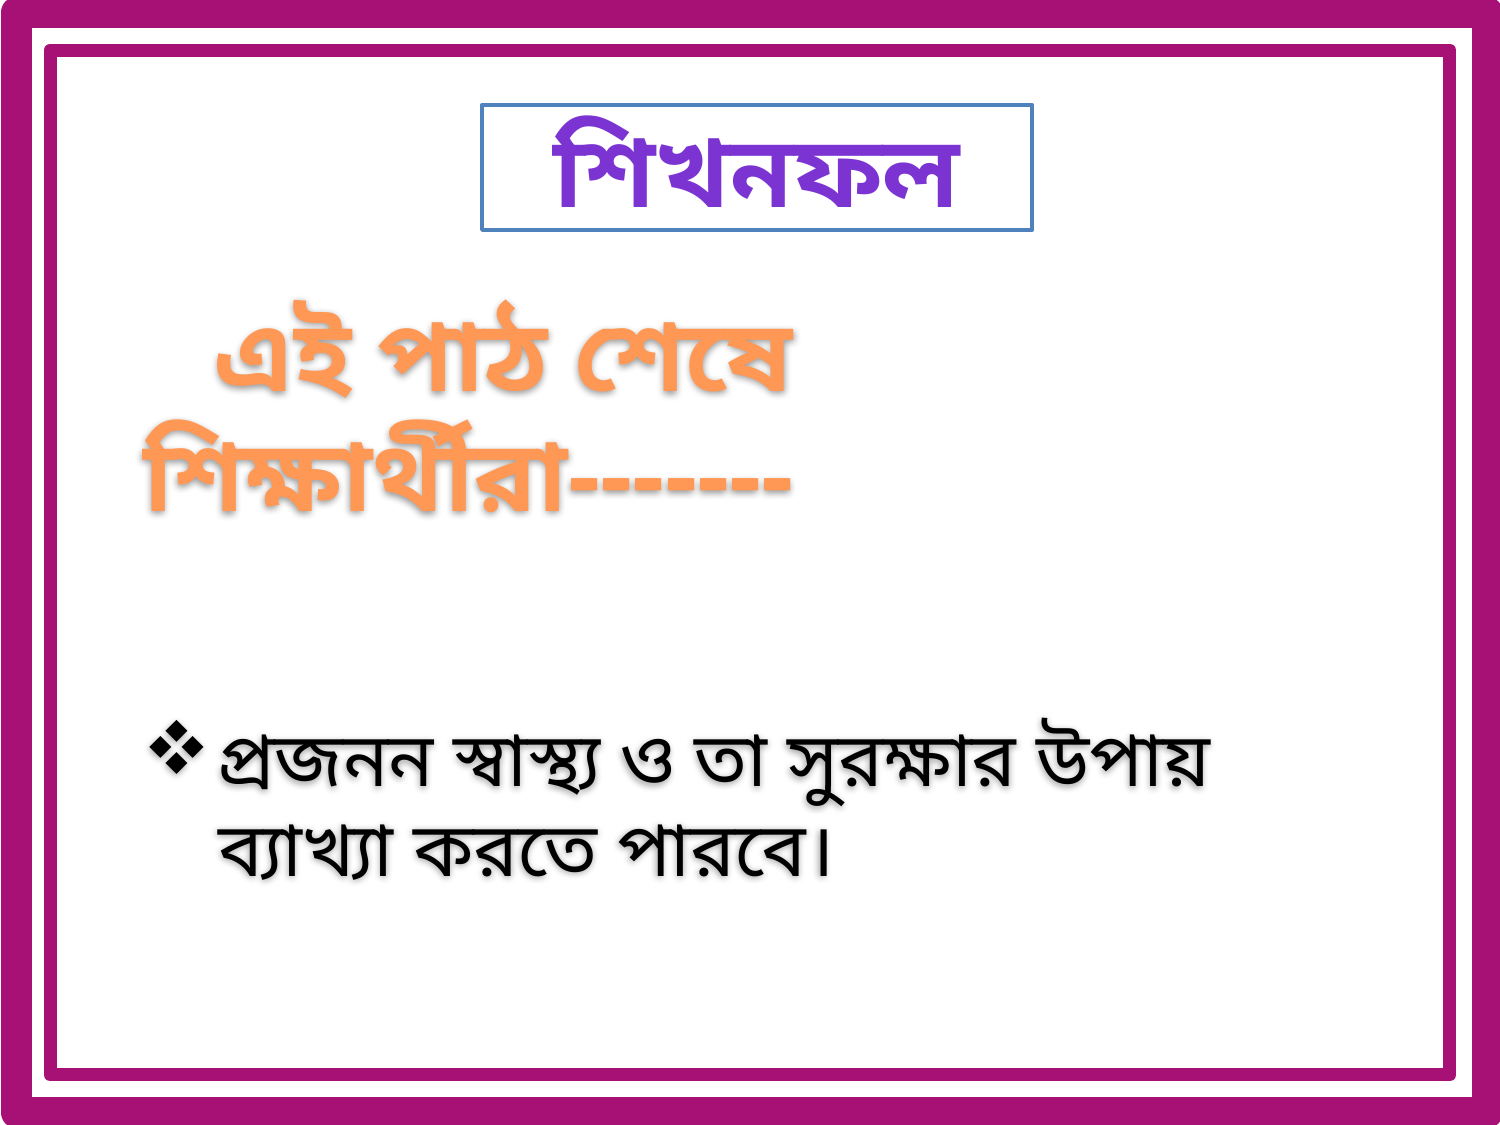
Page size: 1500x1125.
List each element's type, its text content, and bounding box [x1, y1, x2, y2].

text_box এই পাঠ শেষে শিক্ষার্থীরা------- প্রজনন স্বাস্থ্য ও তা সুরক্ষার উপায় ব্যাখ্যা করতে পারবে। [41, 243, 1428, 939]
text_box শিখনফল [480, 103, 1034, 232]
